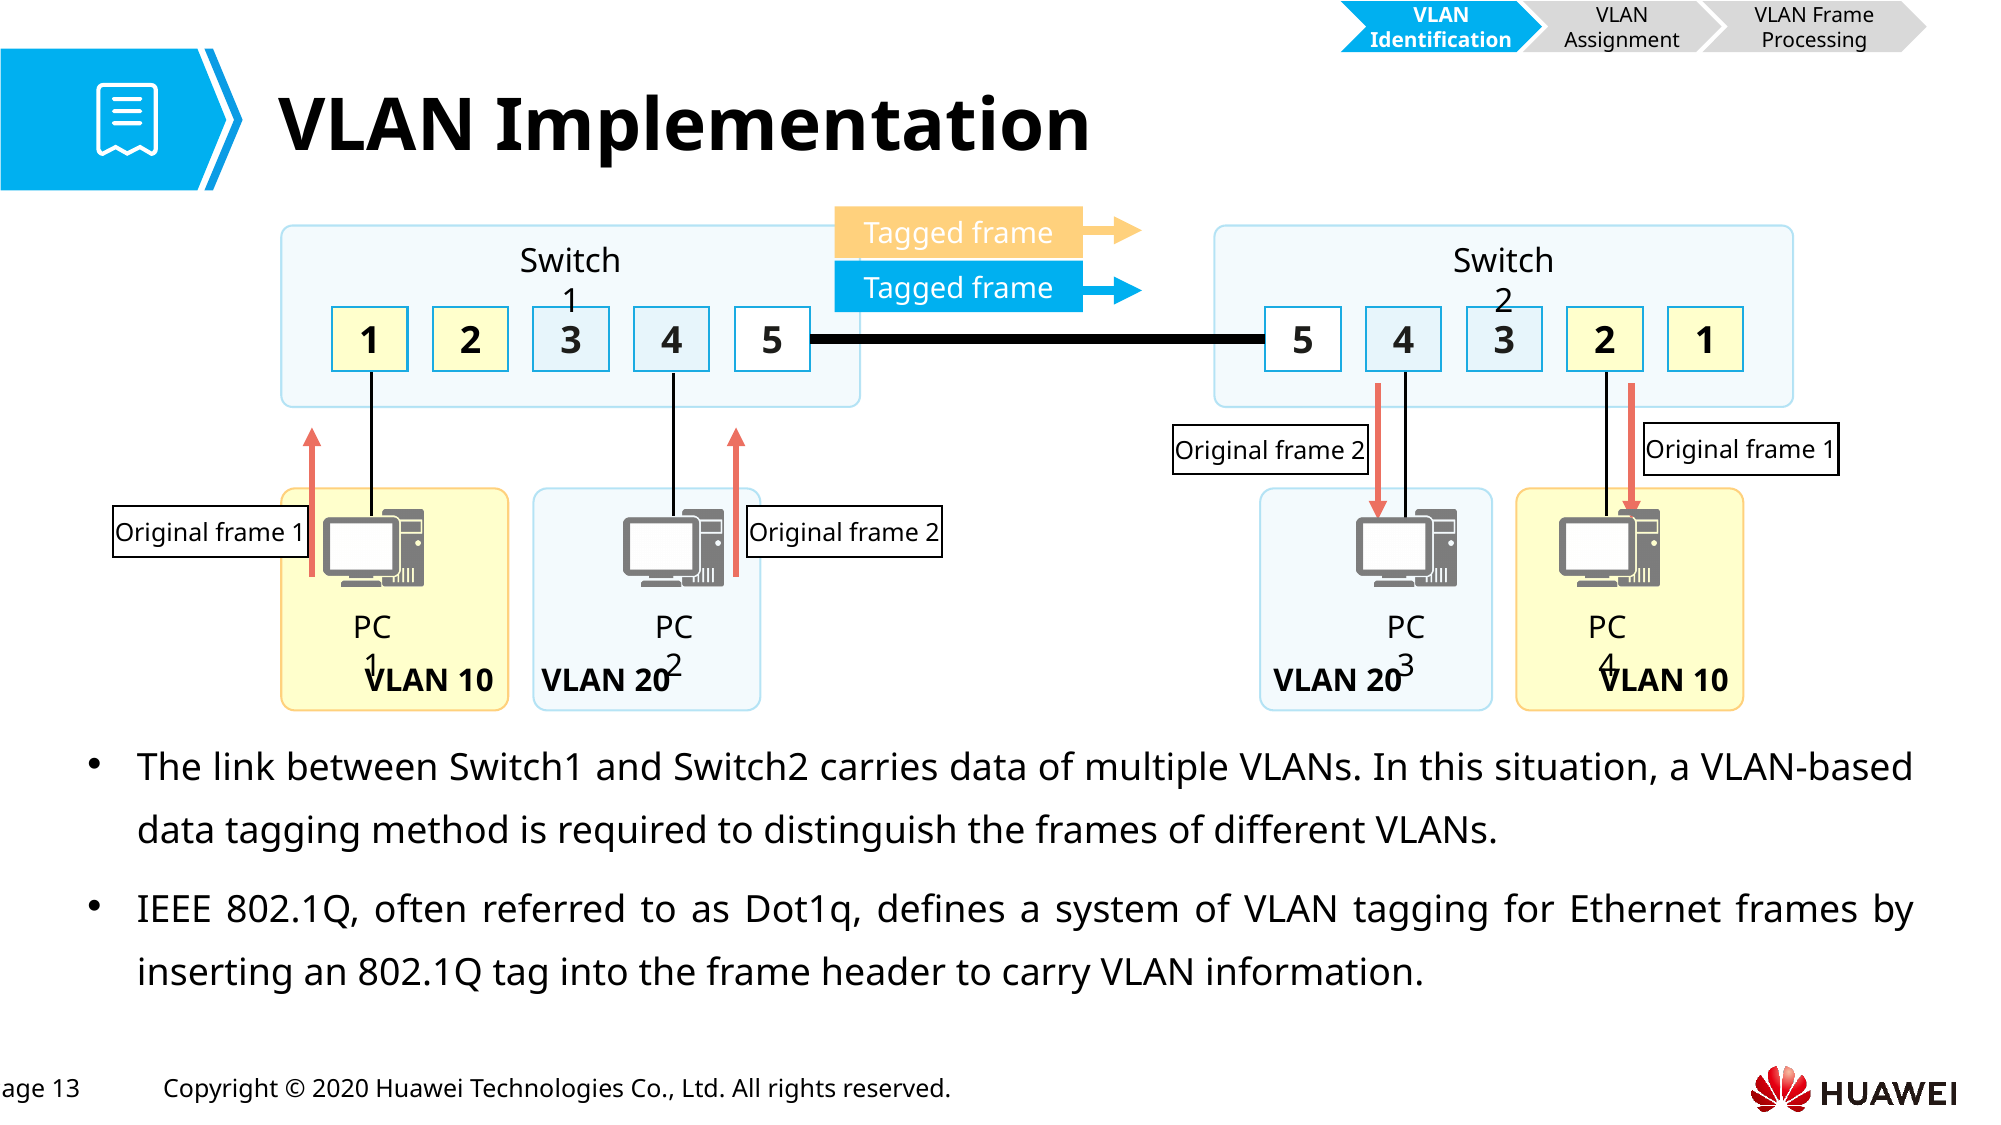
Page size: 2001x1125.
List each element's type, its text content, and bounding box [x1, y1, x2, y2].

text_box PC1 [329, 600, 415, 654]
text_box VLAN 10 [1583, 653, 1746, 707]
text_box PC3 [1363, 600, 1449, 654]
text_box Original frame 2 [746, 505, 942, 558]
picture [623, 509, 724, 587]
text_box [280, 487, 510, 712]
picture [1559, 509, 1660, 587]
title VLAN Implementation [261, 73, 1875, 180]
text_box Original frame 1 [113, 505, 308, 558]
picture [1751, 1066, 1956, 1112]
text_box 1 [1667, 306, 1744, 372]
text_box [533, 488, 761, 711]
text_box PC2 [631, 600, 717, 654]
text_box VLAN 20 [525, 653, 687, 707]
text_box Original frame 1 [1643, 423, 1839, 475]
text_box 2 [432, 306, 509, 372]
text_box 2 [1567, 306, 1643, 372]
text_box Switch1 [495, 231, 646, 288]
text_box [1340, 0, 1927, 53]
text_box Tagged frame [834, 206, 1083, 258]
text_box 4 [1365, 306, 1442, 372]
text_box VLAN 20 [1257, 653, 1419, 707]
picture [323, 509, 424, 587]
text_box Original frame 2 [1172, 425, 1368, 474]
list The link between Switch1 and Switch2 carries data of multiple VLANs. In this situation, a VLAN-based data tagging method is required to distinguish the frames of different VLANs. IEEE 802.1Q, often referred to as Dot1q, defines a system of VLAN tagging for Ethernet frames by inserting an 802.1Q tag into the frame header to carry VLAN information. [73, 718, 1930, 1038]
text_box 1 [332, 306, 408, 372]
text_box 5 [734, 306, 811, 372]
text_box VLAN 10 [348, 653, 511, 707]
text_box Tagged frame [834, 260, 1083, 313]
text_box 4 [634, 306, 710, 372]
text_box [1214, 225, 1794, 408]
text_box [1515, 487, 1745, 712]
text_box 5 [1265, 306, 1341, 372]
text_box [281, 225, 861, 408]
text_box PC4 [1564, 600, 1650, 654]
text_box [1260, 488, 1493, 711]
text_box 3 [533, 306, 609, 372]
text_box 3 [1466, 306, 1542, 372]
text_box Switch2 [1428, 231, 1579, 288]
picture [1356, 509, 1457, 587]
